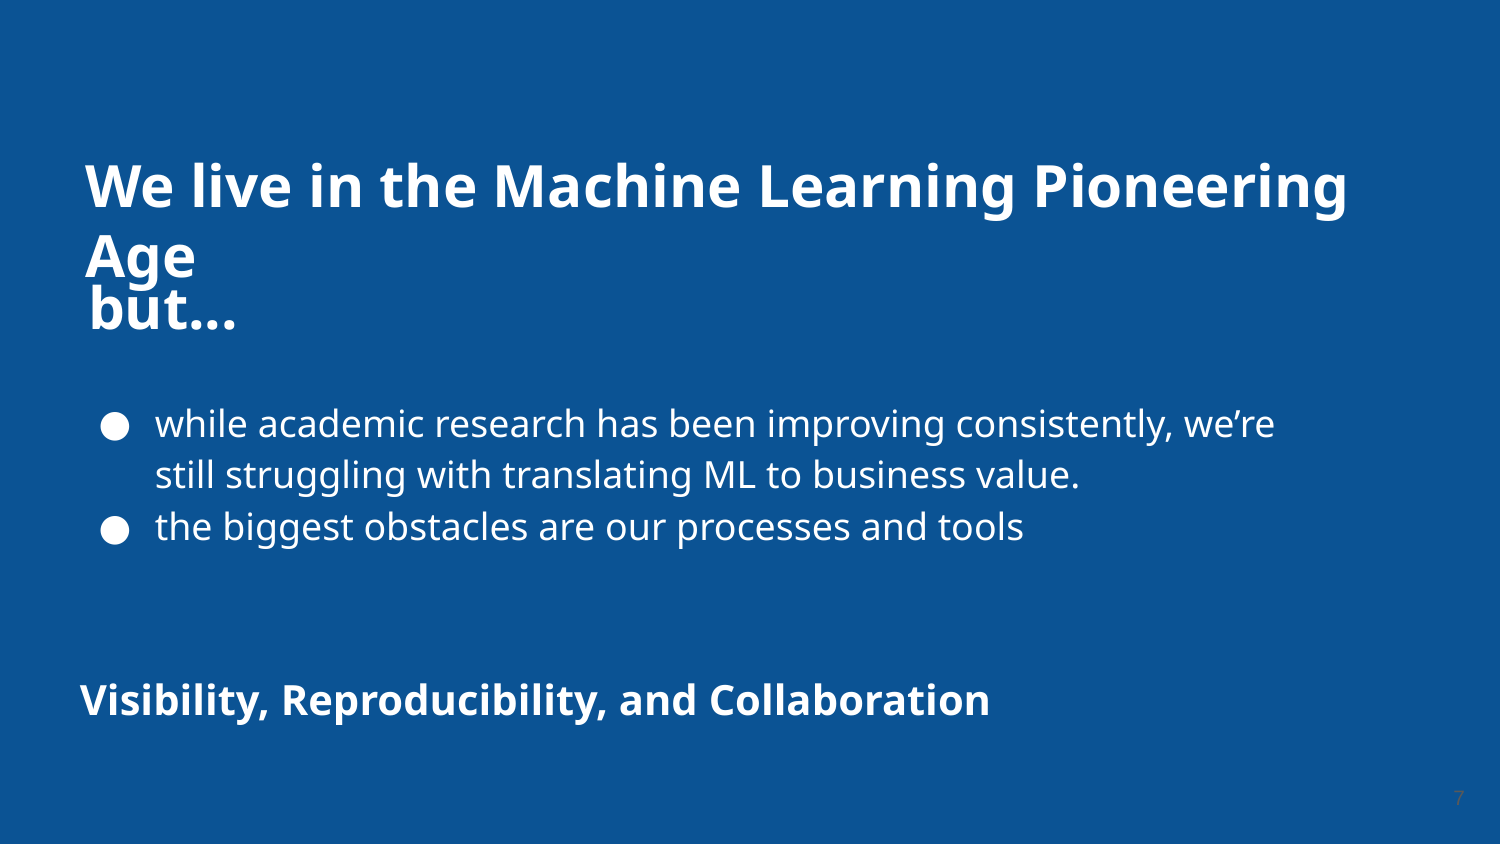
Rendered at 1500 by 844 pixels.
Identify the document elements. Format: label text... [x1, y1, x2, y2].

title but... [73, 256, 1471, 351]
title We live in the Machine Learning Pioneering Age [70, 134, 1468, 229]
slide_number ‹#› [1389, 764, 1480, 830]
list while academic research has been improving consistently, we’re still struggling with translating ML to business value. the biggest obstacles are our processes and tools Visibility, Reproducibility, and Collaboration [64, 377, 1343, 844]
